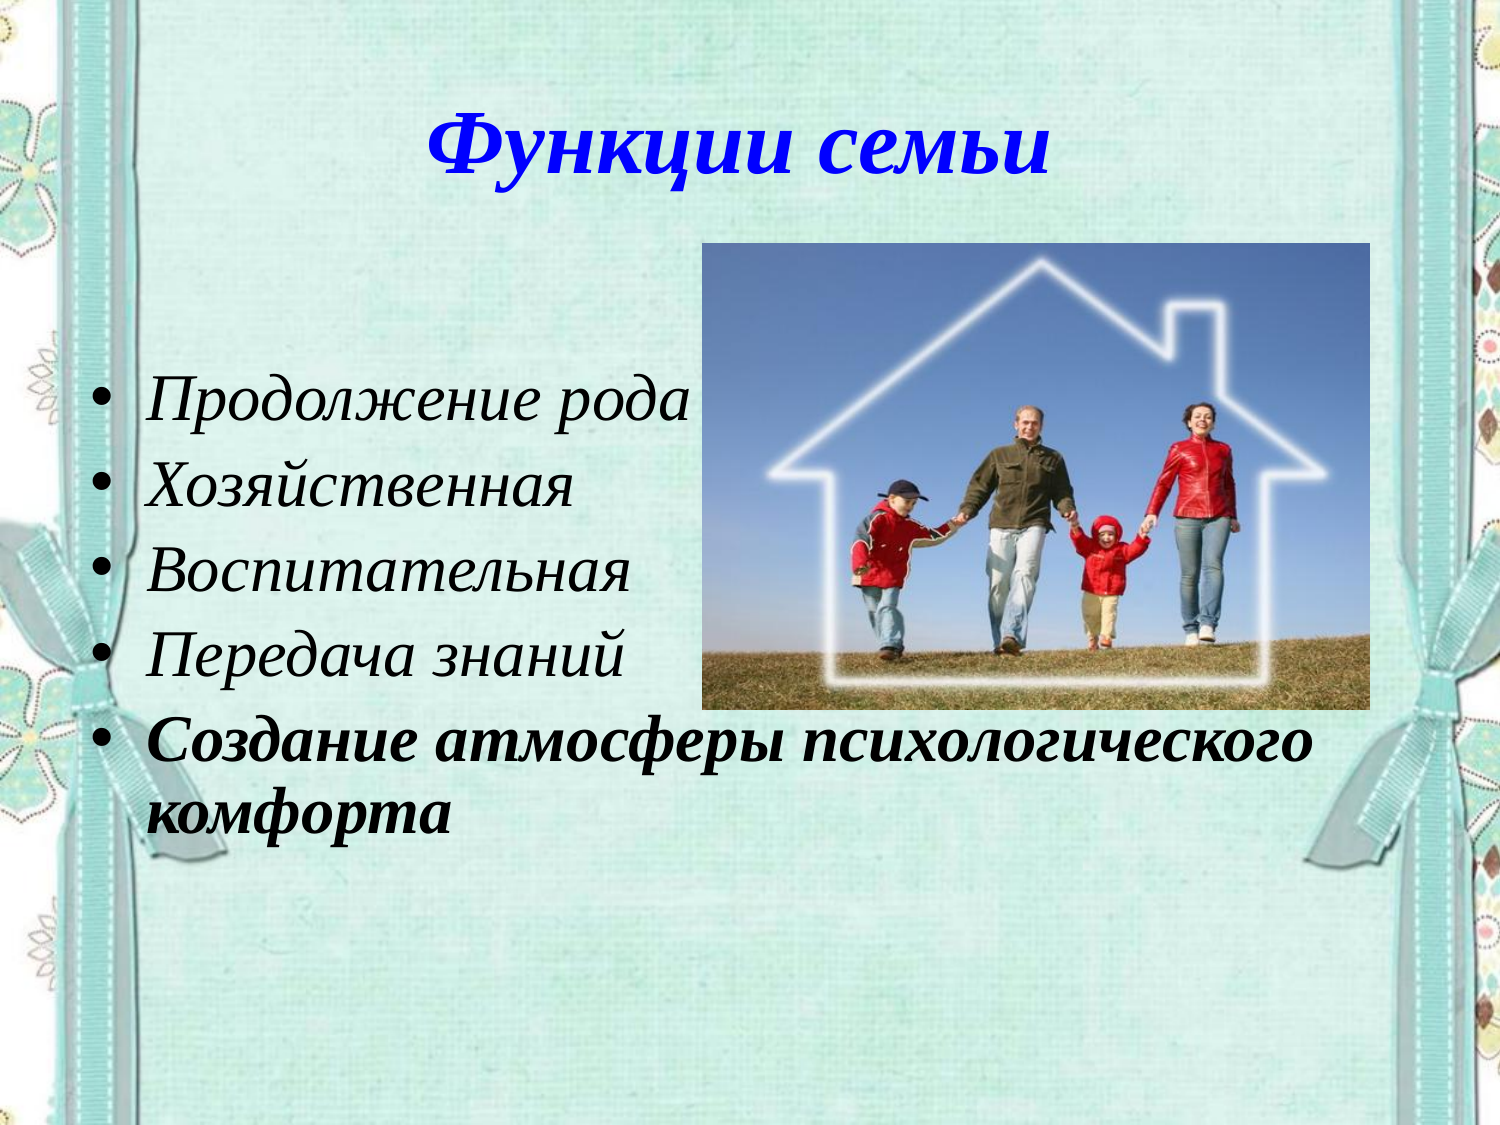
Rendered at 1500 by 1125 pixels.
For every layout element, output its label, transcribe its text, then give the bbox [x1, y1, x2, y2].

title Функции семьи [64, 42, 1416, 231]
picture [0, 0, 1500, 1125]
list Продолжение рода Хозяйственная Воспитательная Передача знаний Создание атмосферы психологического комфорта [74, 262, 1426, 1006]
